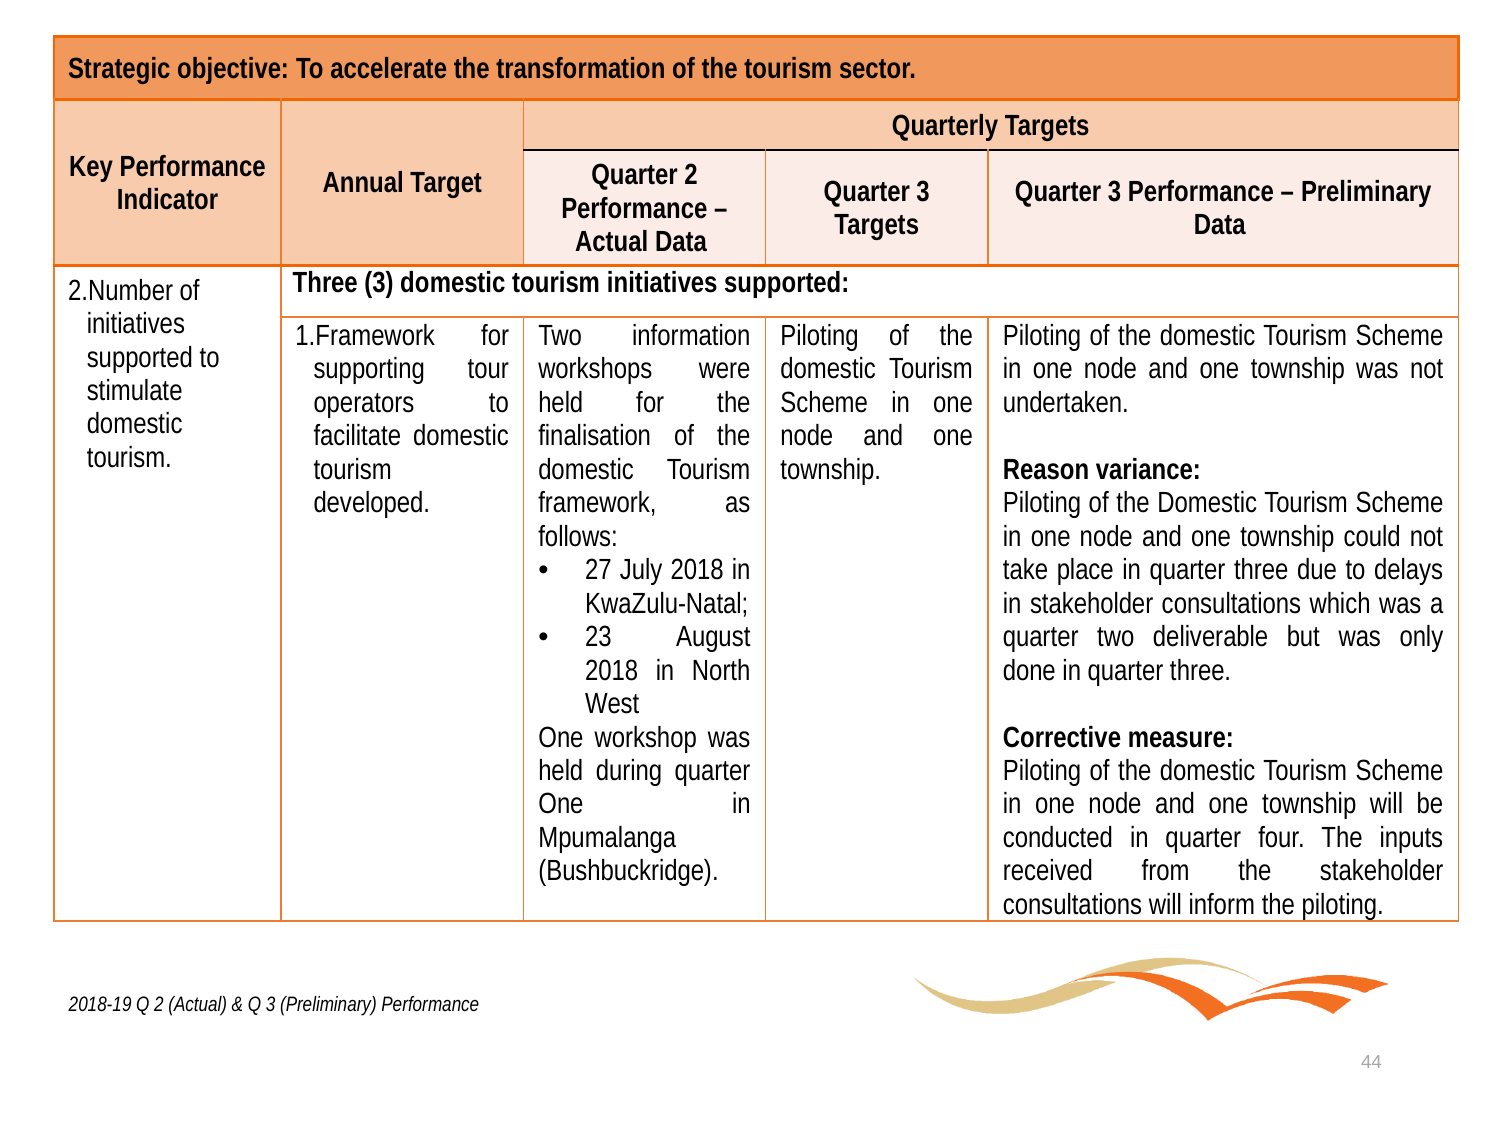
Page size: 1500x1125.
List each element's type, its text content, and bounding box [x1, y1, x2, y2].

table_cell Quarter 3 Performance – Preliminary Data [989, 151, 1458, 264]
table_cell Piloting of the domestic Tourism Scheme in one node and one township was not undertaken. Reason variance: Piloting of the Domestic Tourism Scheme in one node and one township could not take place in quarter three due to delays in stakeholder consultations which was a quarter two deliverable but was only done in quarter three. Corrective measure: Piloting of the domestic Tourism Scheme in one node and one township will be conducted in quarter four. The inputs received from the stakeholder consultations will inform the piloting. [989, 318, 1458, 920]
table_cell Quarter 2 Performance – Actual Data [524, 151, 765, 264]
table_cell Number of initiatives supported to stimulate domestic tourism. [55, 267, 280, 920]
picture [904, 949, 1397, 1034]
table_cell Two information workshops were held for the finalisation of the domestic Tourism framework, as follows: 27 July 2018 in KwaZulu-Natal; 23 August 2018 in North West One workshop was held during quarter One in Mpumalanga (Bushbuckridge). [524, 318, 765, 920]
table_header Strategic objective: To accelerate the transformation of the tourism sector. [55, 38, 1457, 98]
table_cell Quarter 3 Targets [766, 151, 987, 264]
footer 2018-19 Q 2 (Actual) & Q 3 (Preliminary) Performance [53, 982, 552, 1043]
table_cell Key Performance Indicator [55, 101, 280, 264]
table_cell Three (3) domestic tourism initiatives supported: [282, 267, 1458, 316]
table_cell Piloting of the domestic Tourism Scheme in one node and one township. [766, 318, 987, 920]
table_cell Annual Target [282, 101, 523, 264]
table_cell Quarterly Targets [524, 101, 1458, 149]
table_cell Framework for supporting tour operators to facilitate domestic tourism developed. [282, 318, 523, 920]
slide_number 44 [1216, 1042, 1397, 1103]
